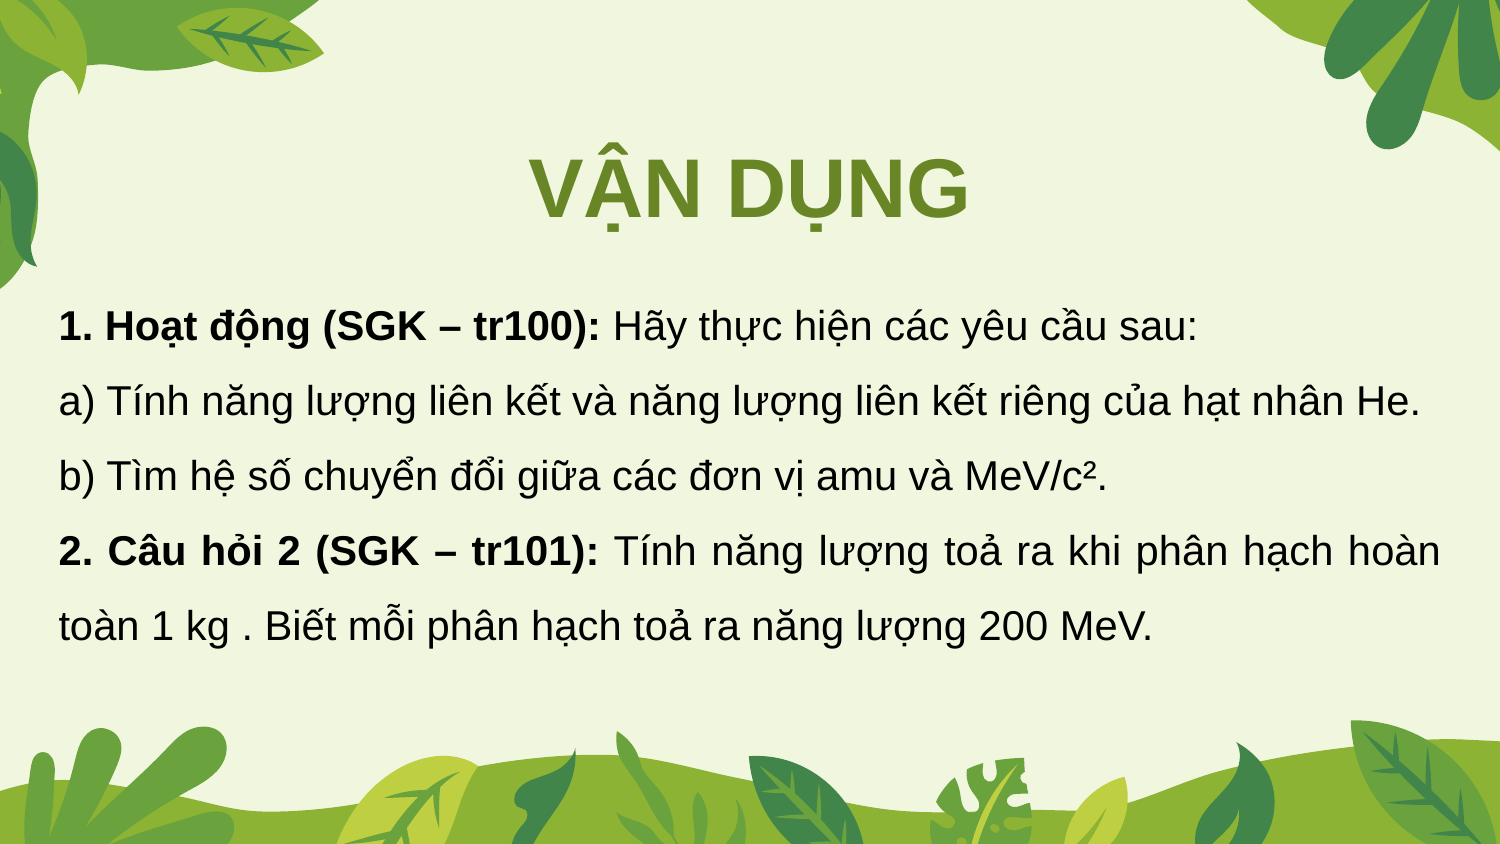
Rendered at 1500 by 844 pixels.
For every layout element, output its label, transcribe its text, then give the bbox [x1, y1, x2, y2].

text_box VẬN DỤNG [374, 126, 1125, 242]
